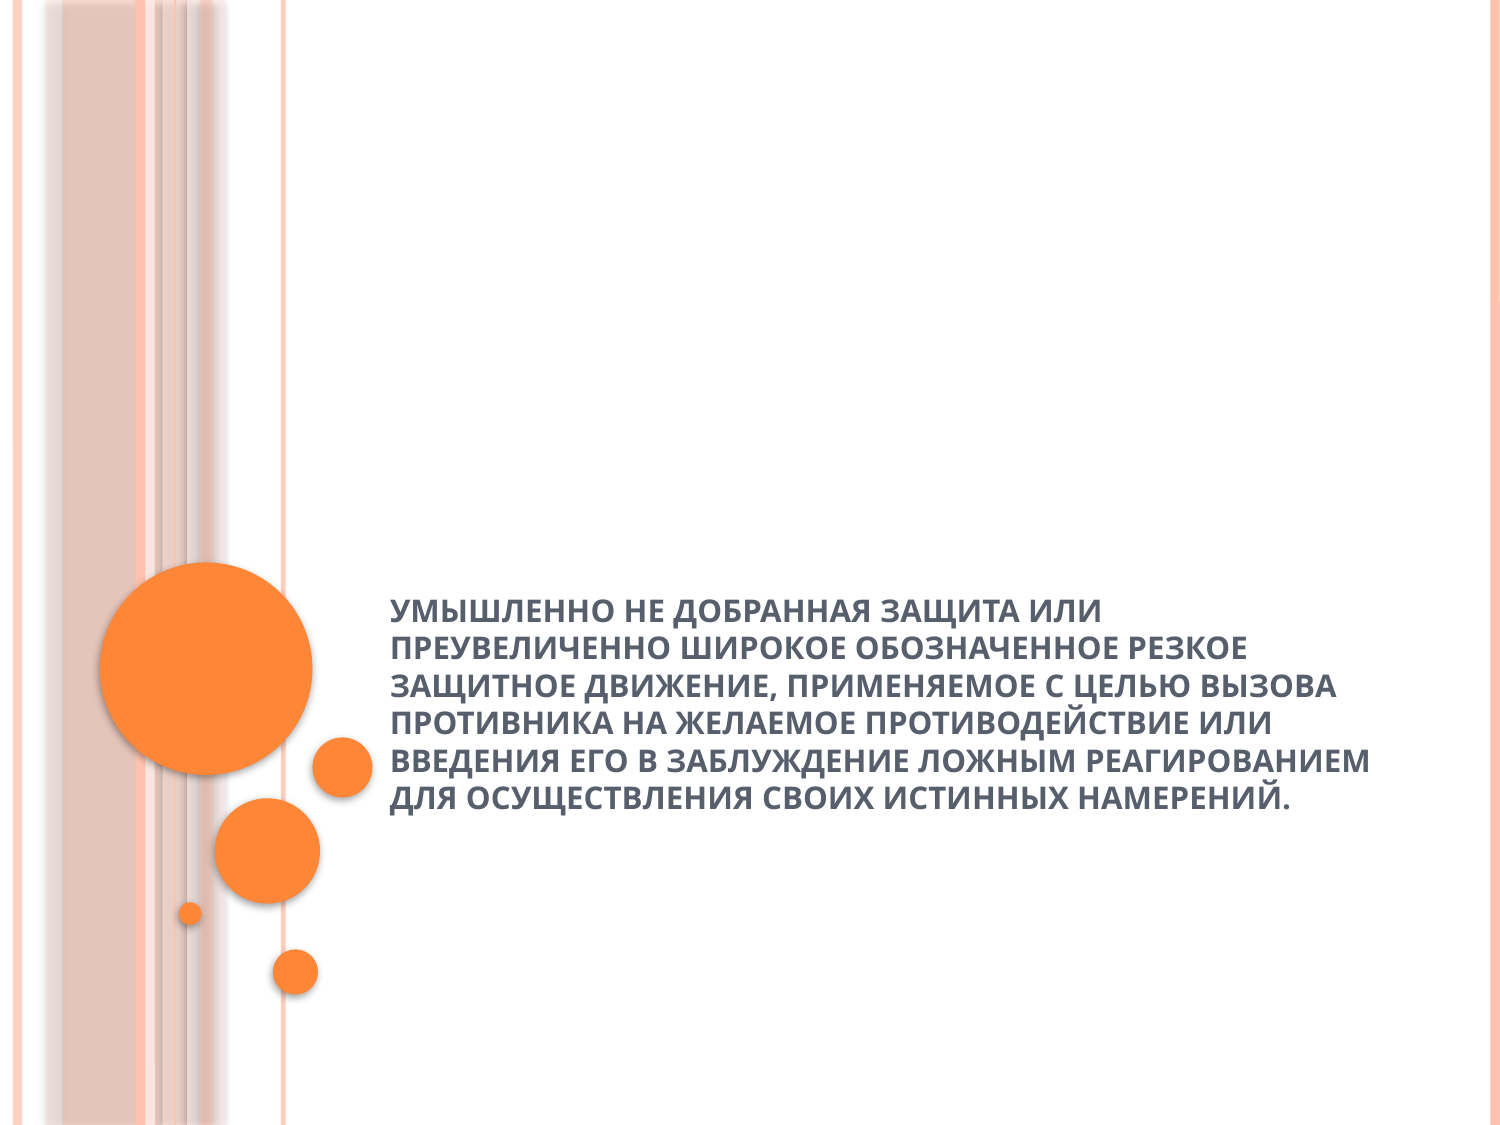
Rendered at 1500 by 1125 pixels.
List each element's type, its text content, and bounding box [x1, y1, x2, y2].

title Умышленно не добранная защита или преувеличенно широкое обозначенное резкое защитное движение, применяемое с целью вызова противника на желаемое противодействие или введения его в заблуждение ложным реагированием для осуществления своих истинных намерений. [375, 512, 1388, 824]
